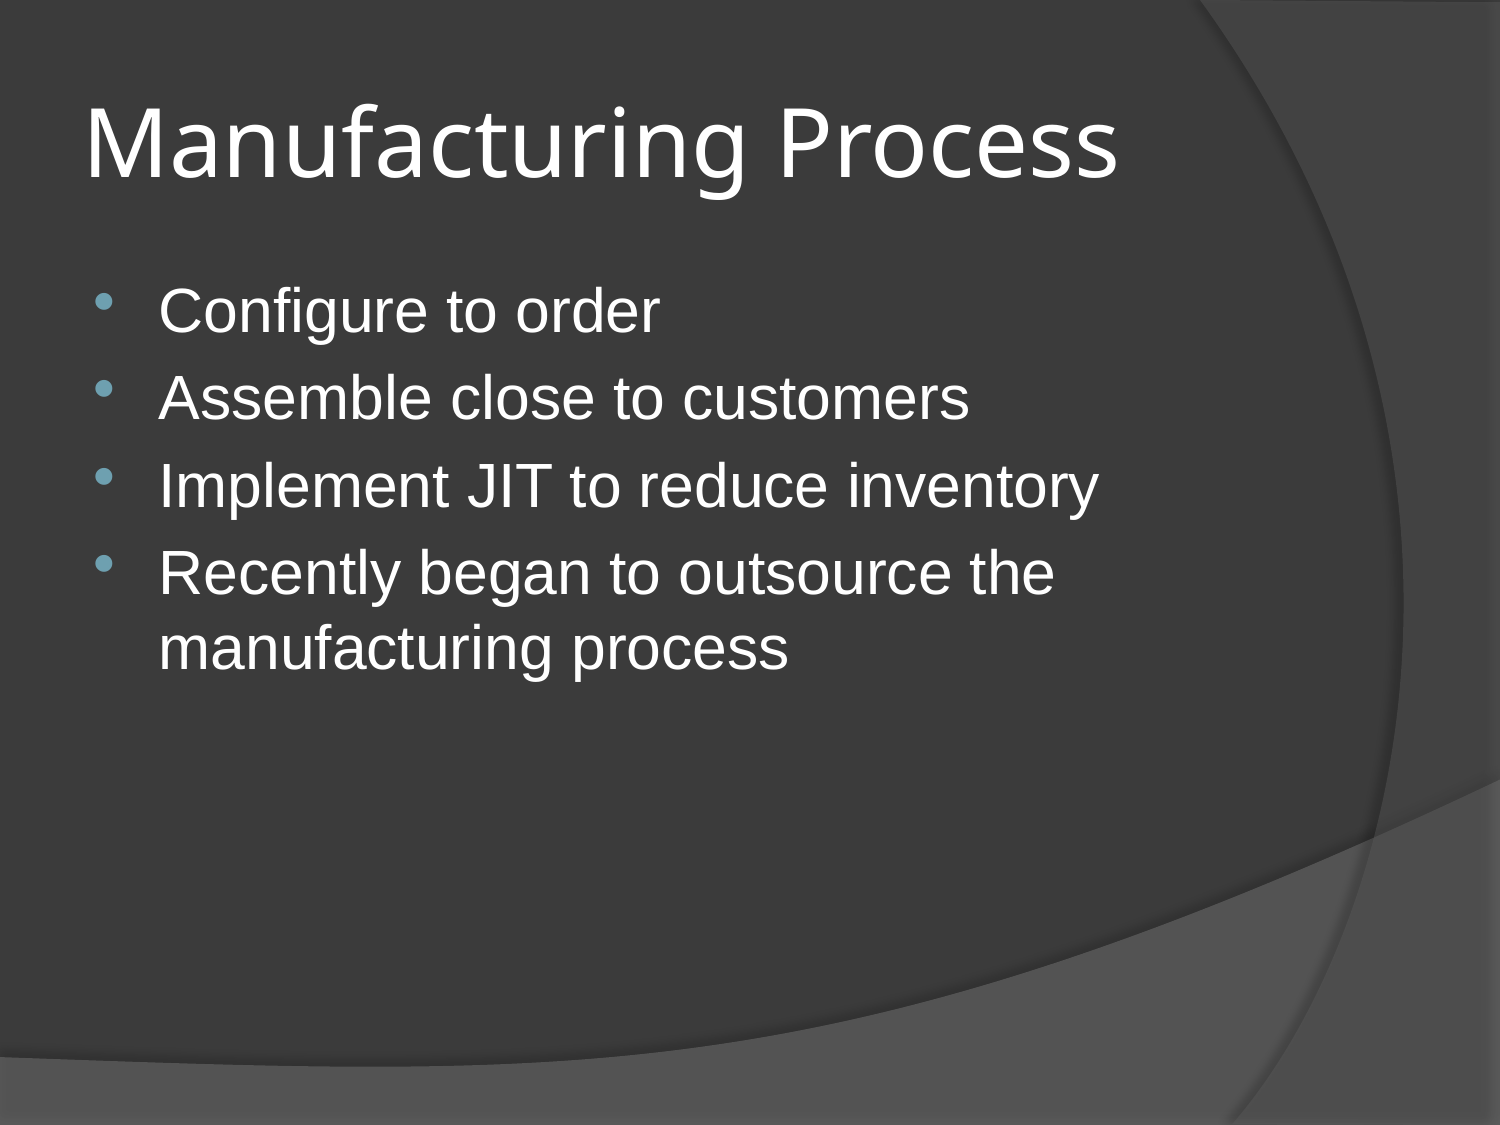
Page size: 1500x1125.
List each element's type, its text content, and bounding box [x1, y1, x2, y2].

list Configure to order Assemble close to customers Implement JIT to reduce inventory Recently began to outsource the manufacturing process [75, 262, 1300, 1005]
title Manufacturing Process [75, 45, 1300, 233]
